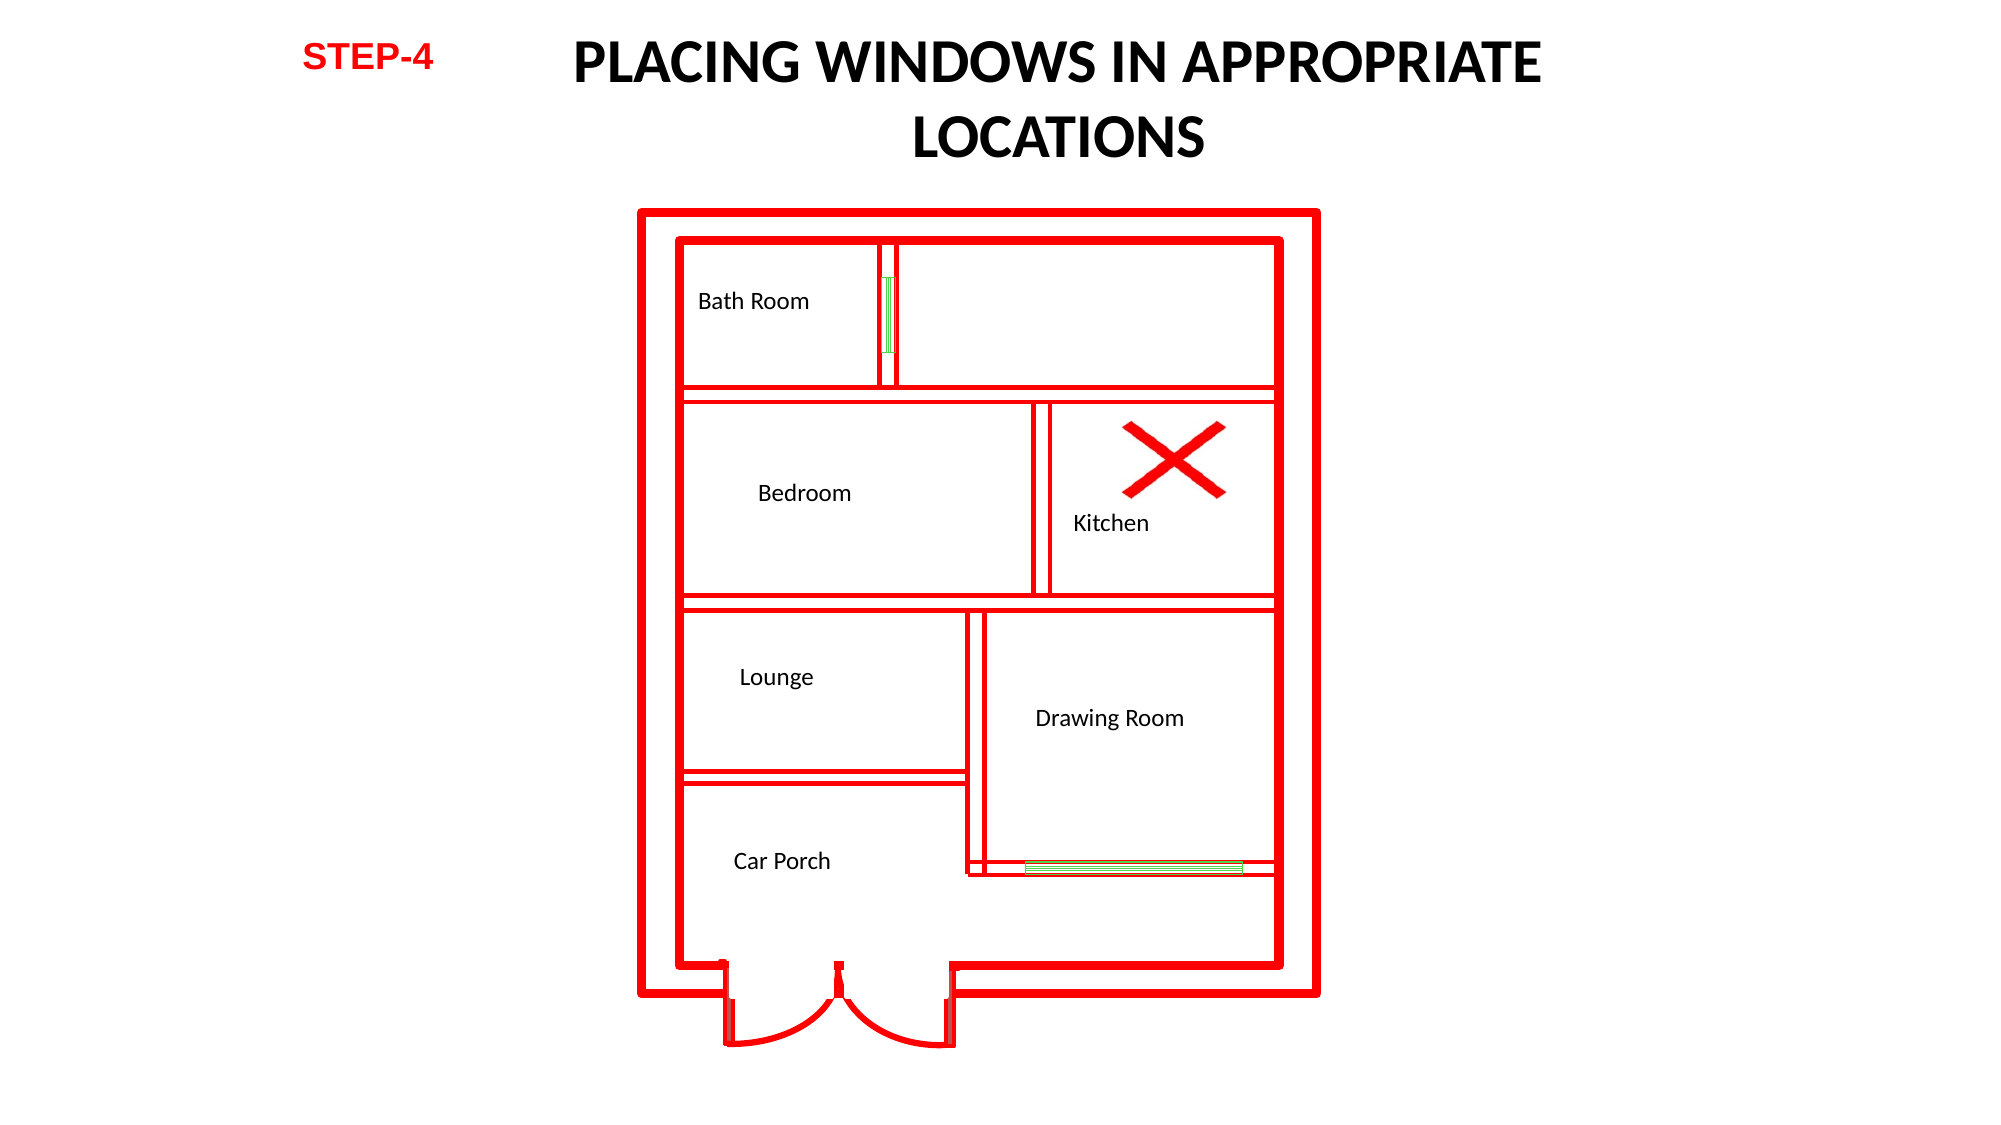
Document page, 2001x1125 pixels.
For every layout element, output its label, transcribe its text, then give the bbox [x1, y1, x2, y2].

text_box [683, 770, 962, 784]
picture [1121, 419, 1227, 500]
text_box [988, 861, 1024, 876]
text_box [624, 212, 1317, 1047]
text_box STEP-4 [287, 24, 463, 85]
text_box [967, 610, 985, 875]
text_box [683, 387, 1284, 403]
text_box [879, 330, 897, 389]
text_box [879, 240, 897, 306]
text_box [850, 307, 926, 322]
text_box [678, 595, 1280, 611]
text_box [1033, 402, 1051, 596]
text_box PLACING WINDOWS IN APPROPRIATE LOCATIONS [462, 12, 1657, 100]
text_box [1025, 861, 1243, 876]
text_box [1243, 861, 1277, 876]
